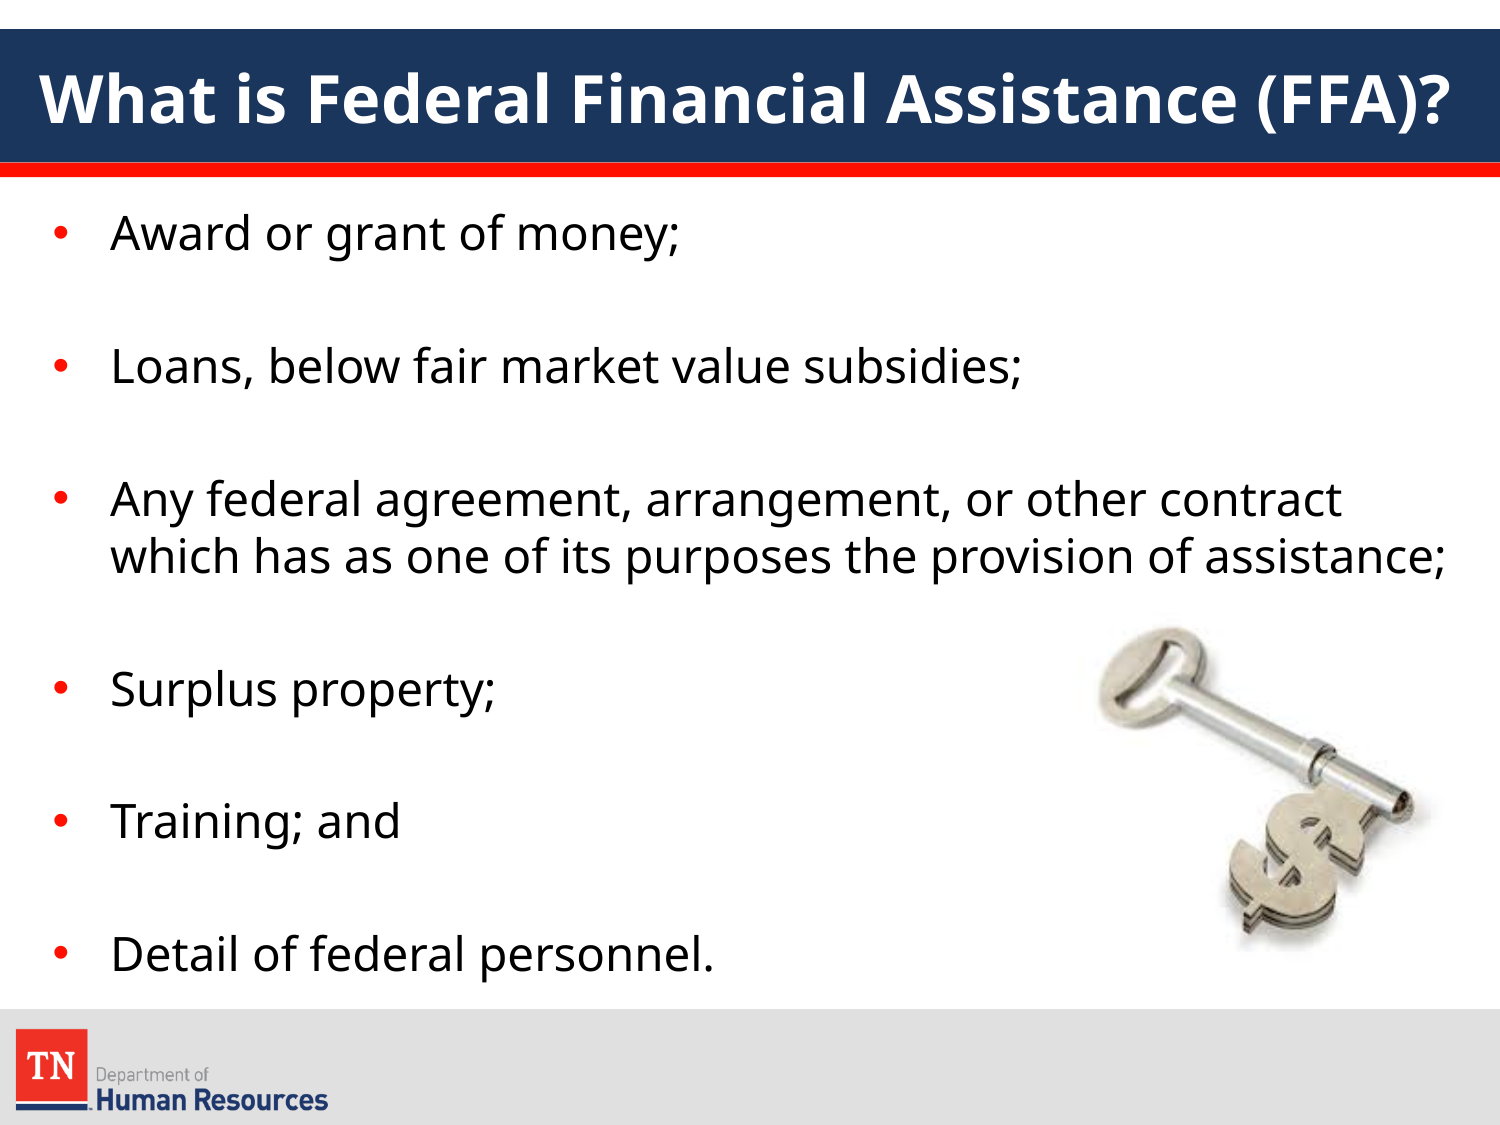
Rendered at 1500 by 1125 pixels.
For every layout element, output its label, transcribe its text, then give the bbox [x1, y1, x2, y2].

picture [0, 1009, 350, 1125]
picture [1049, 599, 1477, 996]
list Award or grant of money; Loans, below fair market value subsidies; Any federal agreement, arrangement, or other contract which has as one of its purposes the provision of assistance; Surplus property; Training; and Detail of federal personnel. [37, 195, 1475, 1010]
title What is Federal Financial Assistance (FFA)? [24, 29, 1475, 165]
